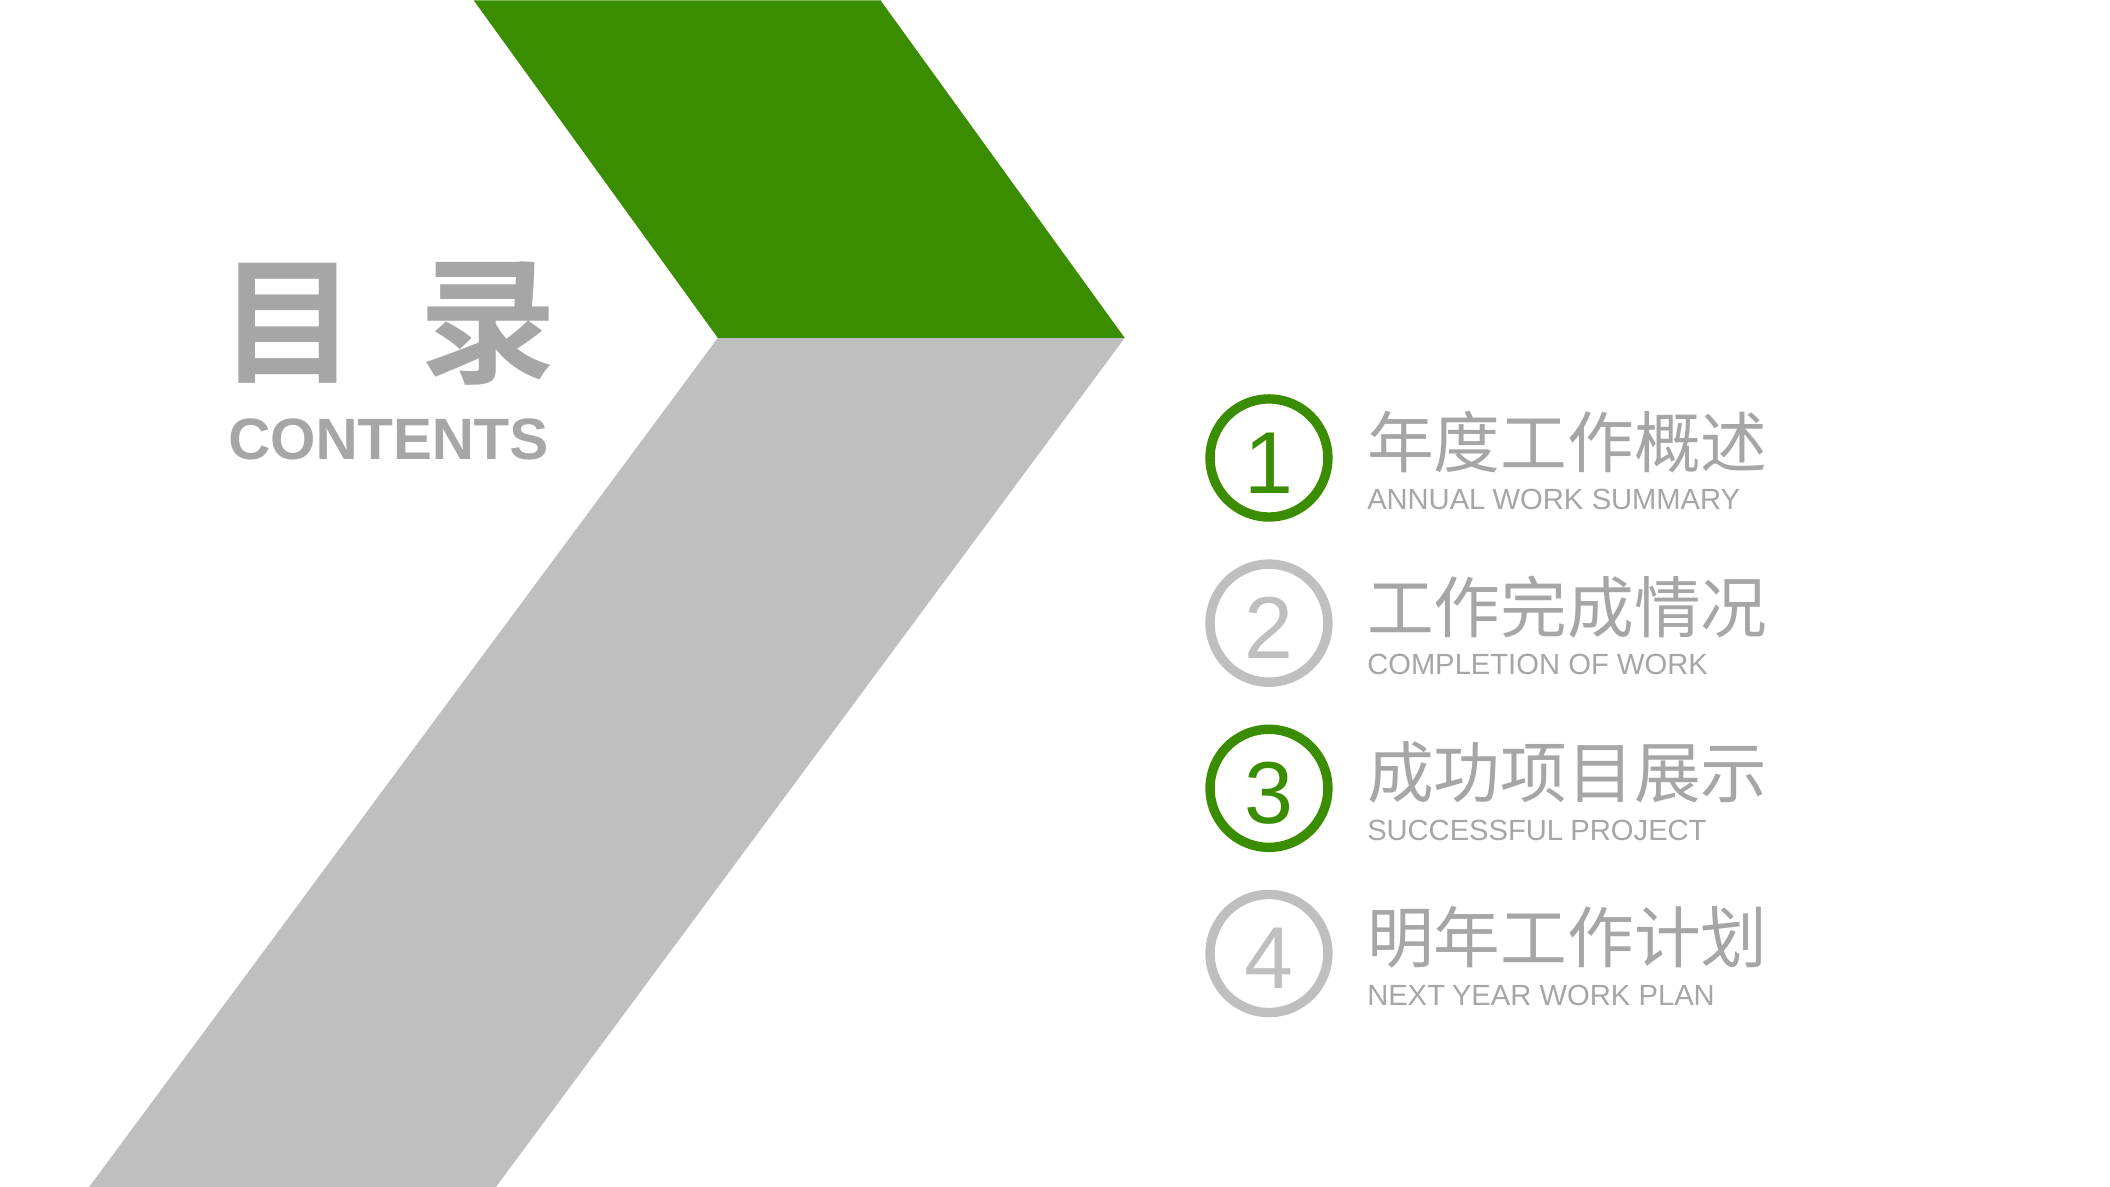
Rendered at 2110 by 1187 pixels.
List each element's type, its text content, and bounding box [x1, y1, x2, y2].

text_box 2 [1210, 564, 1328, 683]
text_box 目 录 [188, 235, 588, 401]
text_box 年度工作概述 ANNUAL WORK SUMMARY [1367, 400, 1812, 516]
text_box CONTENTS [190, 401, 586, 472]
text_box [473, 0, 1125, 338]
text_box 明年工作计划 NEXT YEAR WORK PLAN [1367, 895, 1812, 1012]
text_box [89, 338, 1125, 1187]
text_box 1 [1210, 398, 1328, 518]
text_box 4 [1210, 894, 1328, 1013]
text_box 3 [1210, 729, 1328, 848]
text_box 成功项目展示 SUCCESSFUL PROJECT [1367, 730, 1812, 846]
text_box 工作完成情况 COMPLETION OF WORK [1367, 565, 1812, 681]
